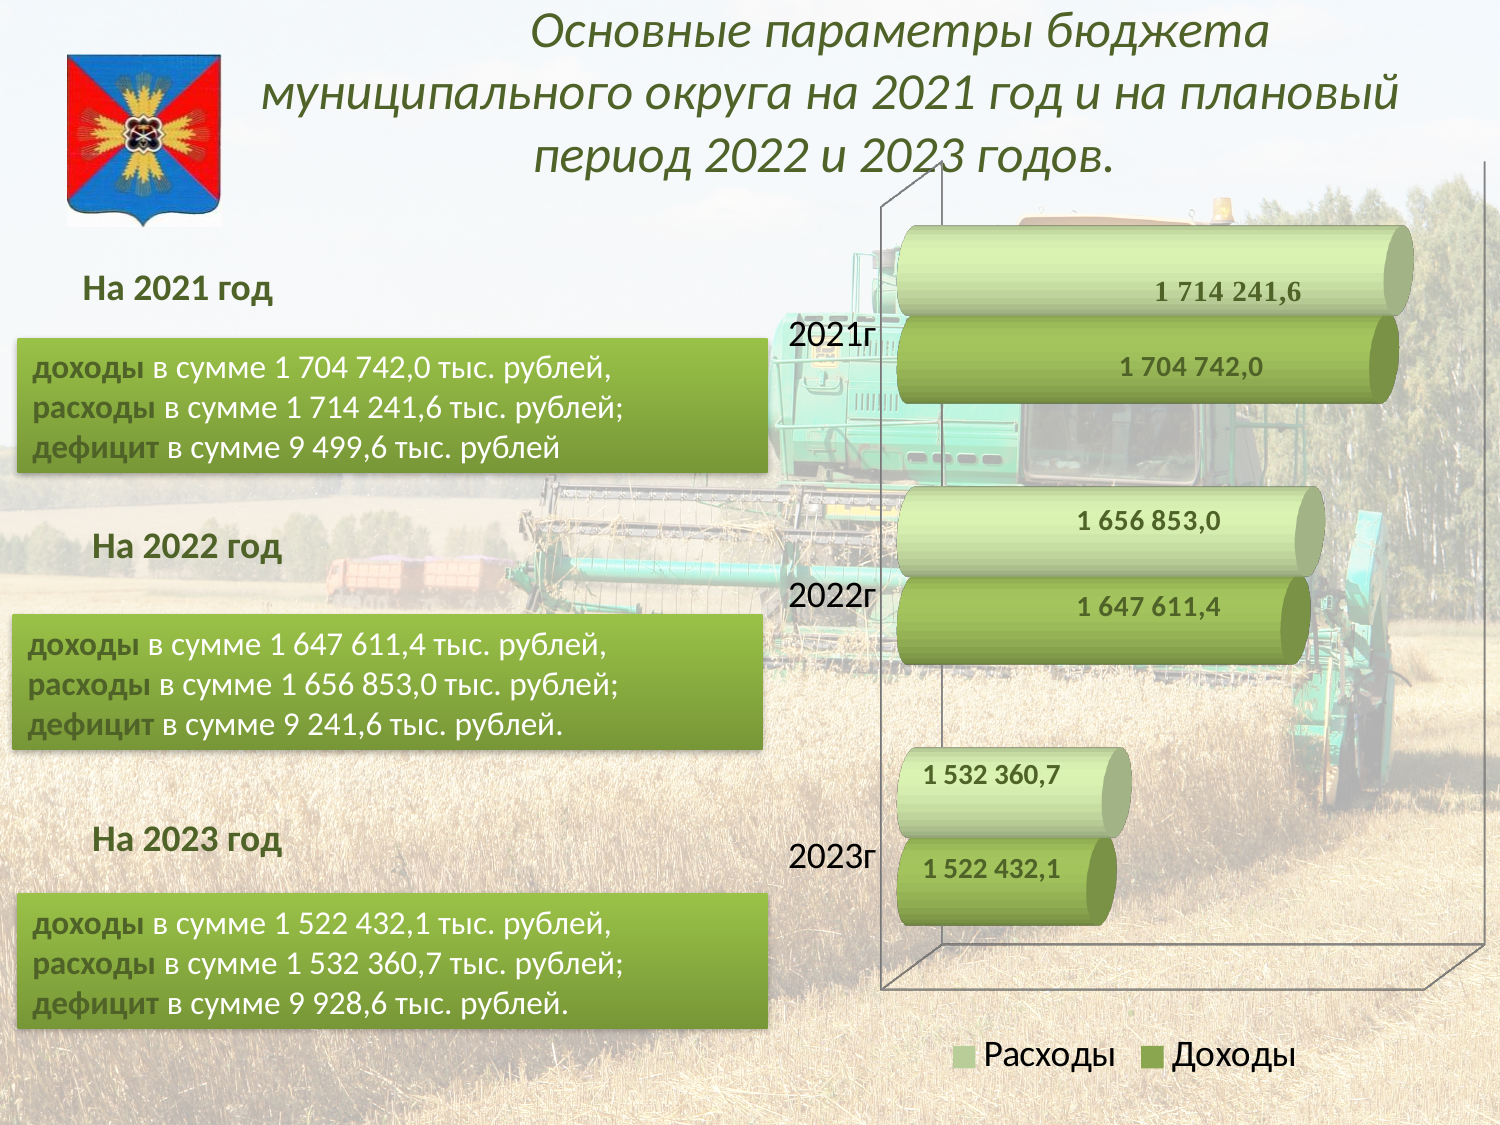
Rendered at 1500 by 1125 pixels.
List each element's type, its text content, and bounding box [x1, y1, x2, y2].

table_cell 2020 оценка [0, 0, 1500, 1125]
text_box доходы в сумме 1 647 611,4 тыс. рублей, расходы в сумме 1 656 853,0 тыс. рублей; дефицит в сумме 9 241,6 тыс. рублей. [12, 614, 759, 750]
title Основные параметры бюджета муниципального округа на 2021 год и на плановый период 2022 и 2023 годов. [221, 37, 1439, 203]
chart [764, 125, 1486, 1084]
text_box На 2022 год [77, 513, 298, 574]
text_box доходы в сумме 1 704 742,0 тыс. рублей, расходы в сумме 1 714 241,6 тыс. рублей; дефицит в сумме 9 499,6 тыс. рублей [17, 338, 759, 473]
text_box На 2021 год [67, 255, 288, 315]
text_box доходы в сумме 1 522 432,1 тыс. рублей, расходы в сумме 1 532 360,7 тыс. рублей; дефицит в сумме 9 928,6 тыс. рублей. [17, 893, 759, 1029]
picture [66, 54, 222, 227]
text_box На 2023 год [77, 806, 298, 867]
